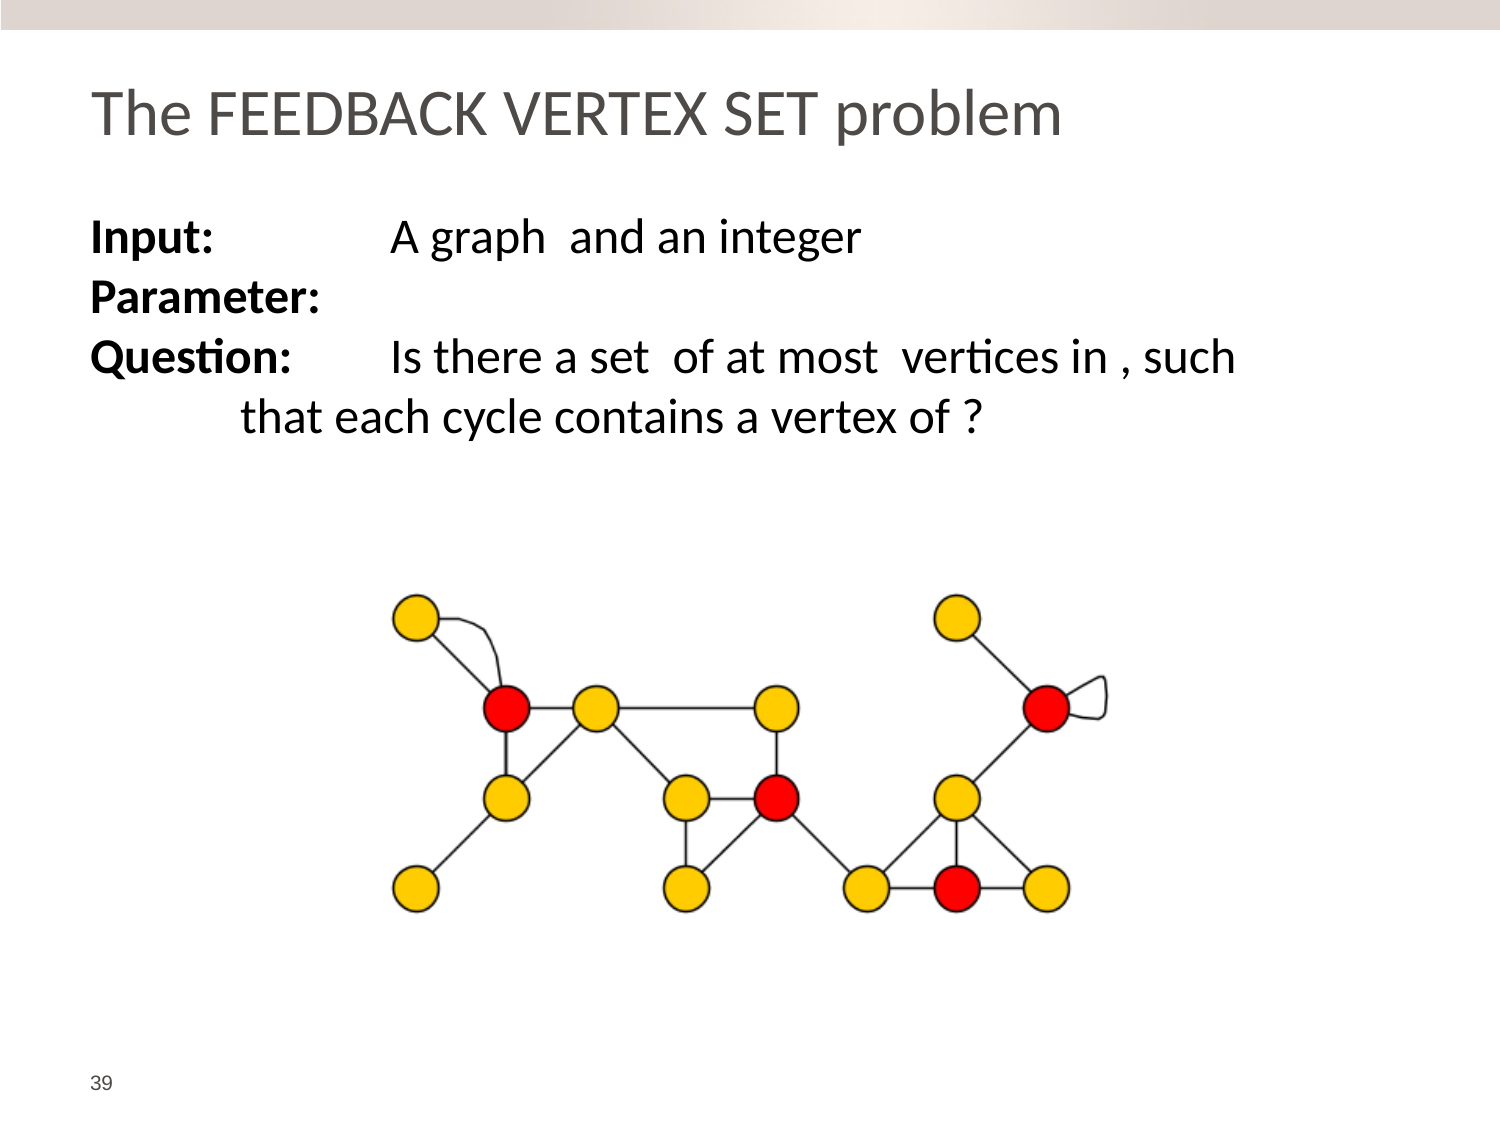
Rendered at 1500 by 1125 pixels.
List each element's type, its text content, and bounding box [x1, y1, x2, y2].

title The Feedback Vertex Set problem [76, 57, 1427, 161]
picture [360, 562, 1140, 944]
picture [0, 0, 1500, 30]
slide_number 39 [75, 1069, 396, 1115]
